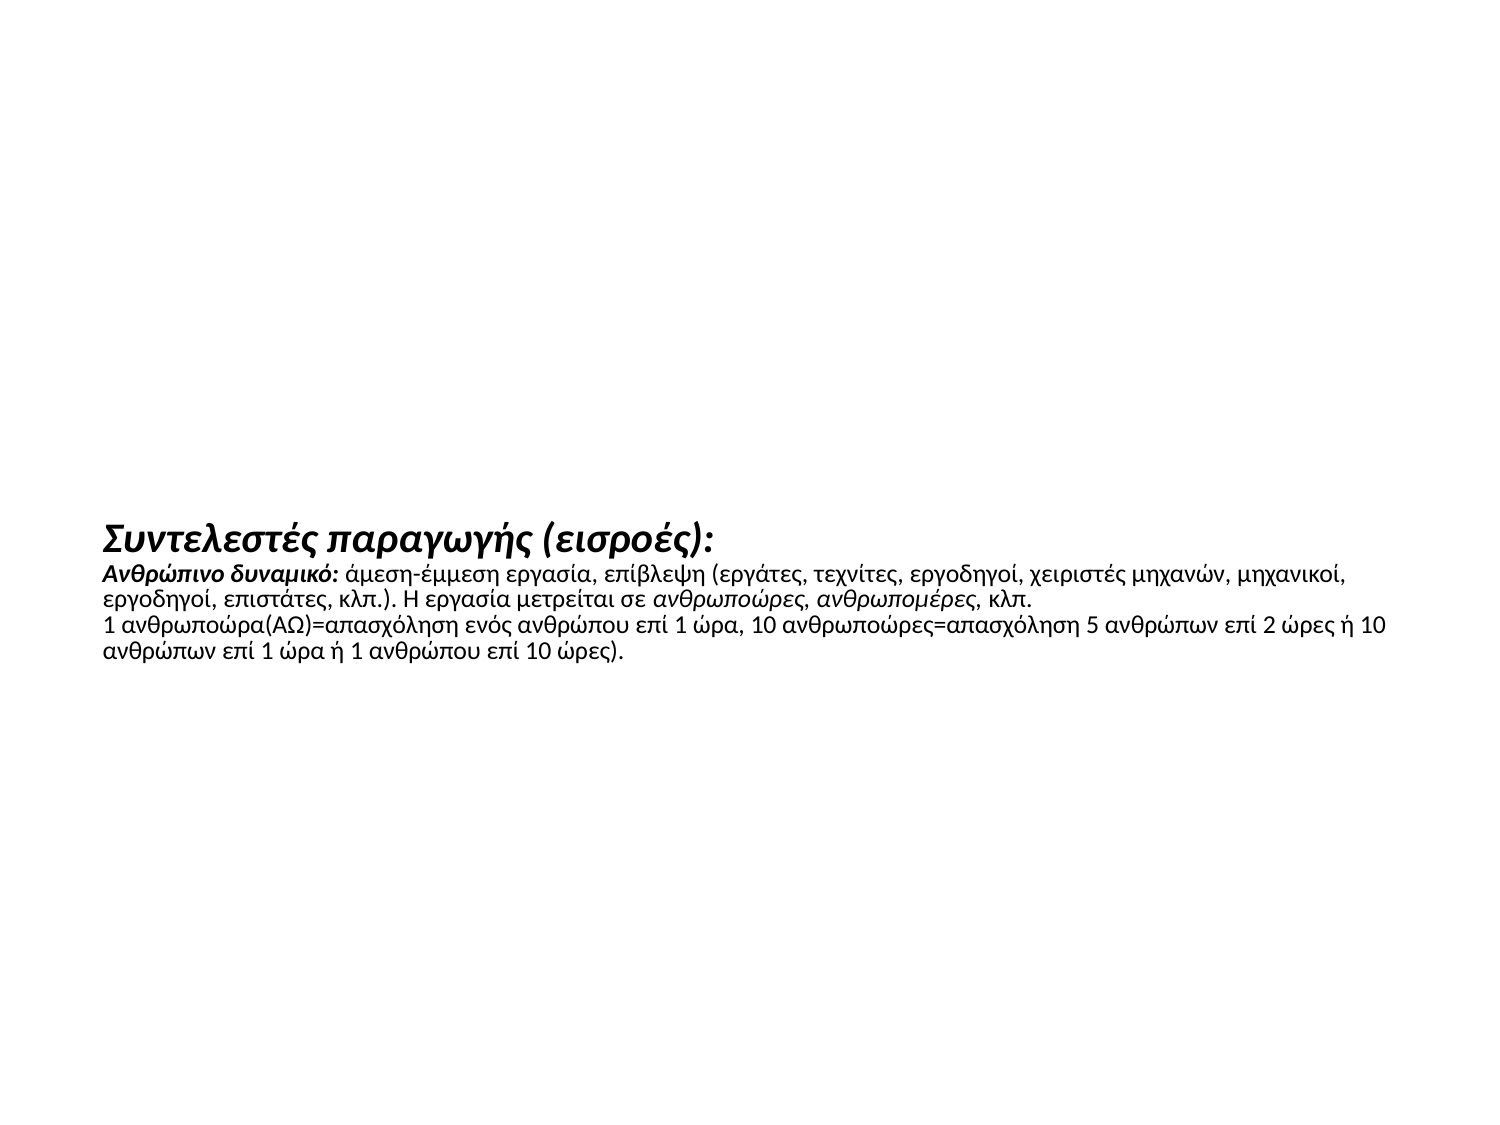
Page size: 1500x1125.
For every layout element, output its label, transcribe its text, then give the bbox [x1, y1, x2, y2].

title Συντελεστές παραγωγής (εισροές): Ανθρώπινο δυναμικό: άμεση-έμμεση εργασία, επίβλεψη (εργάτες, τεχνίτες, εργοδηγοί, χειριστές μηχανών, μηχανικοί, εργοδηγοί, επιστάτες, κλπ.). Η εργασία μετρείται σε ανθρωποώρες, ανθρωπομέρες, κλπ. 1 ανθρωποώρα(ΑΩ)=απασχόληση ενός ανθρώπου επί 1 ώρα, 10 ανθρωποώρες=απασχόληση 5 ανθρώπων επί 2 ώρες ή 10 ανθρώπων επί 1 ώρα ή 1 ανθρώπου επί 10 ώρες). [87, 512, 1438, 700]
